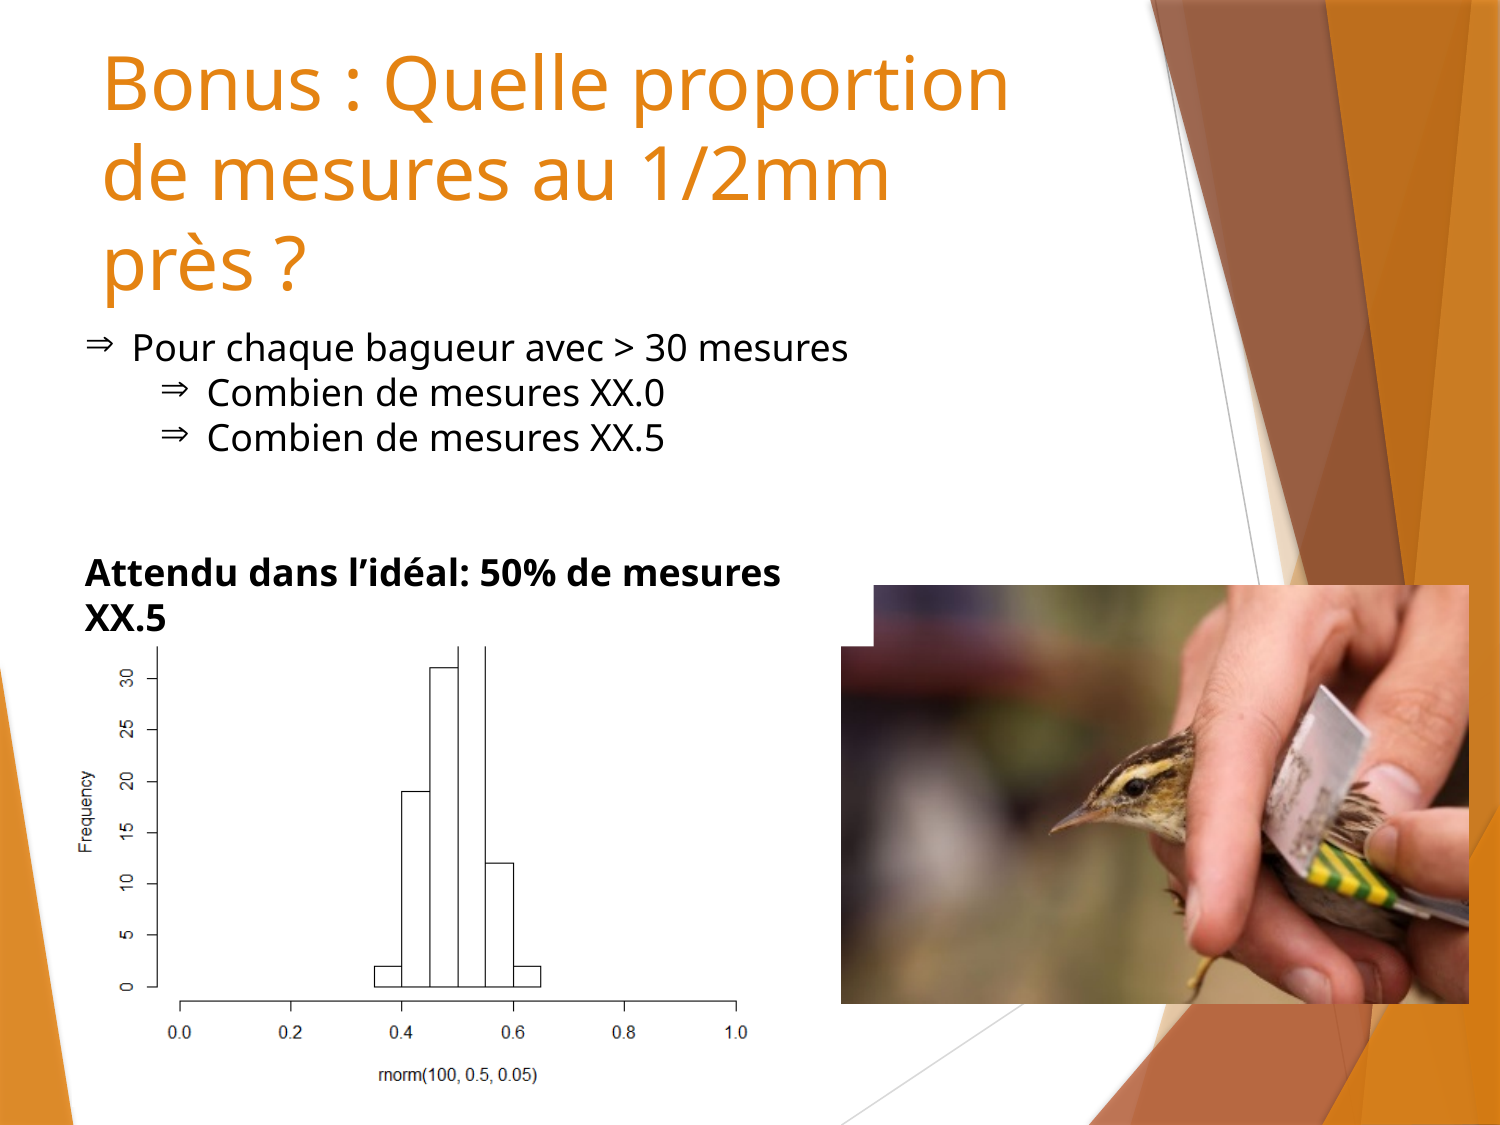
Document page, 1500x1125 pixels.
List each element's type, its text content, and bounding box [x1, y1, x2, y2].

picture [72, 537, 802, 1107]
title Bonus : Quelle proportion de mesures au 1/2mm près ? [86, 27, 1128, 245]
text_box Pour chaque bagueur avec > 30 mesures Combien de mesures XX.0 Combien de mesures XX.5 Attendu dans l’idéal: 50% de mesures XX.5 [70, 316, 874, 647]
picture [840, 584, 1470, 1005]
